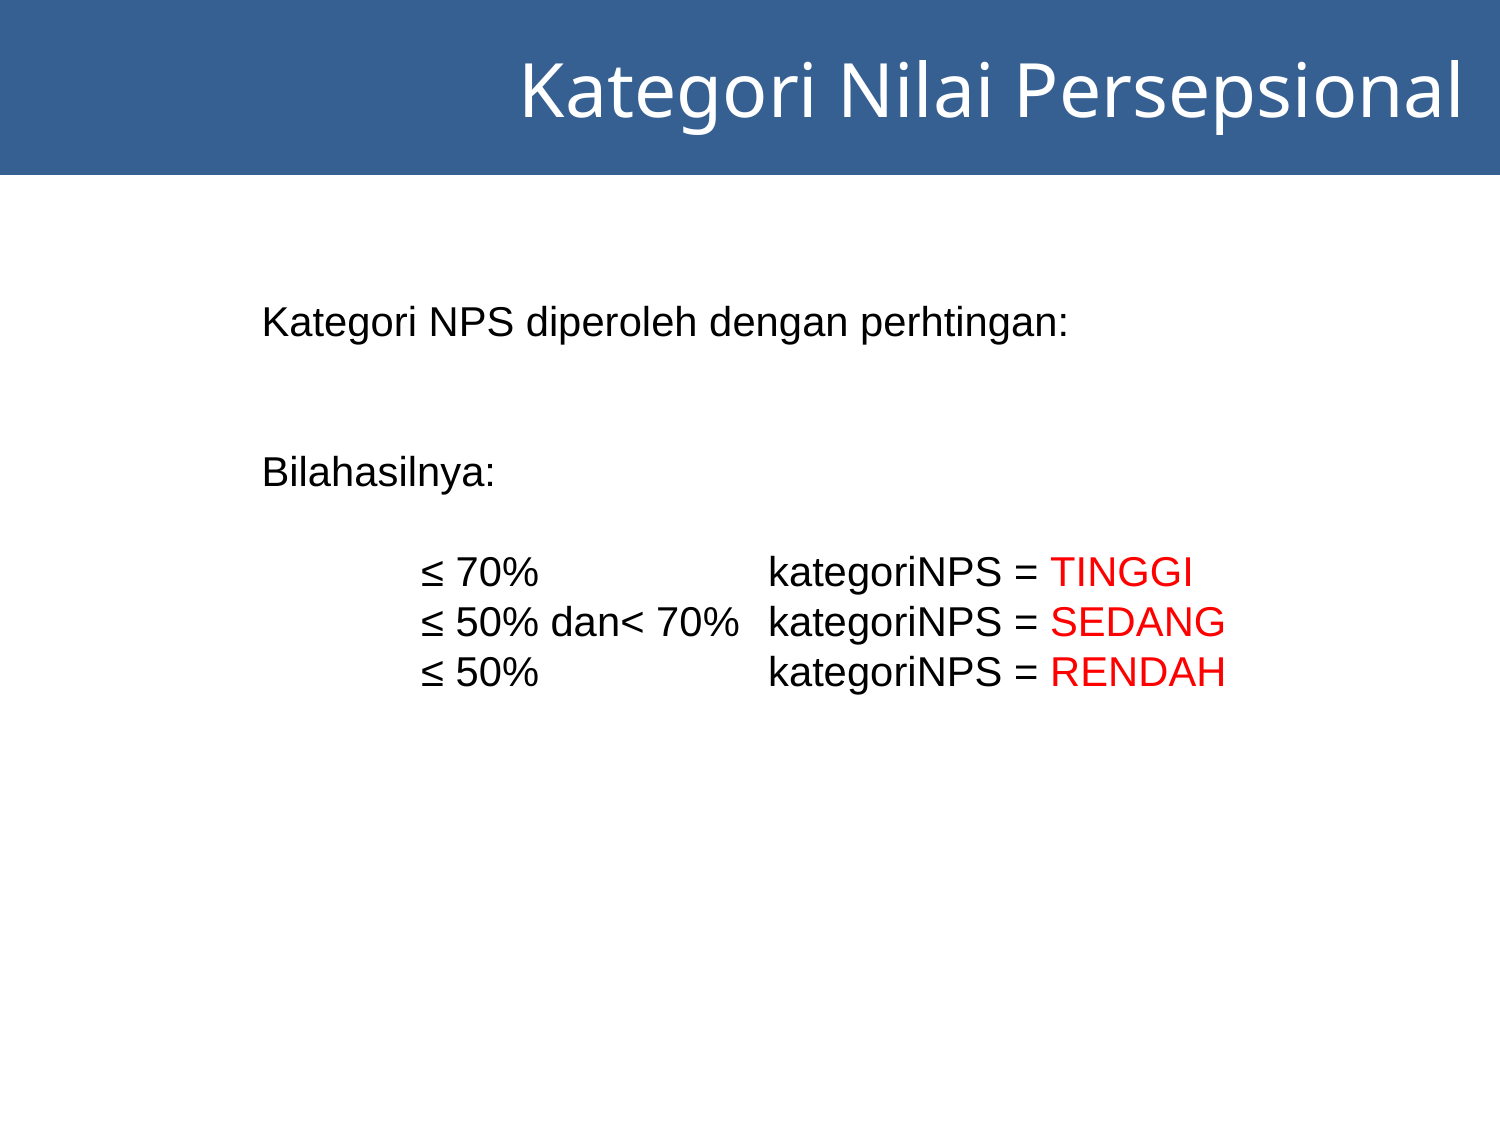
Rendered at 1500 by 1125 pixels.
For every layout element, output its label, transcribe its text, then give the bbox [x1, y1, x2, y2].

text_box Kategori Nilai Persepsional [0, 0, 1500, 177]
